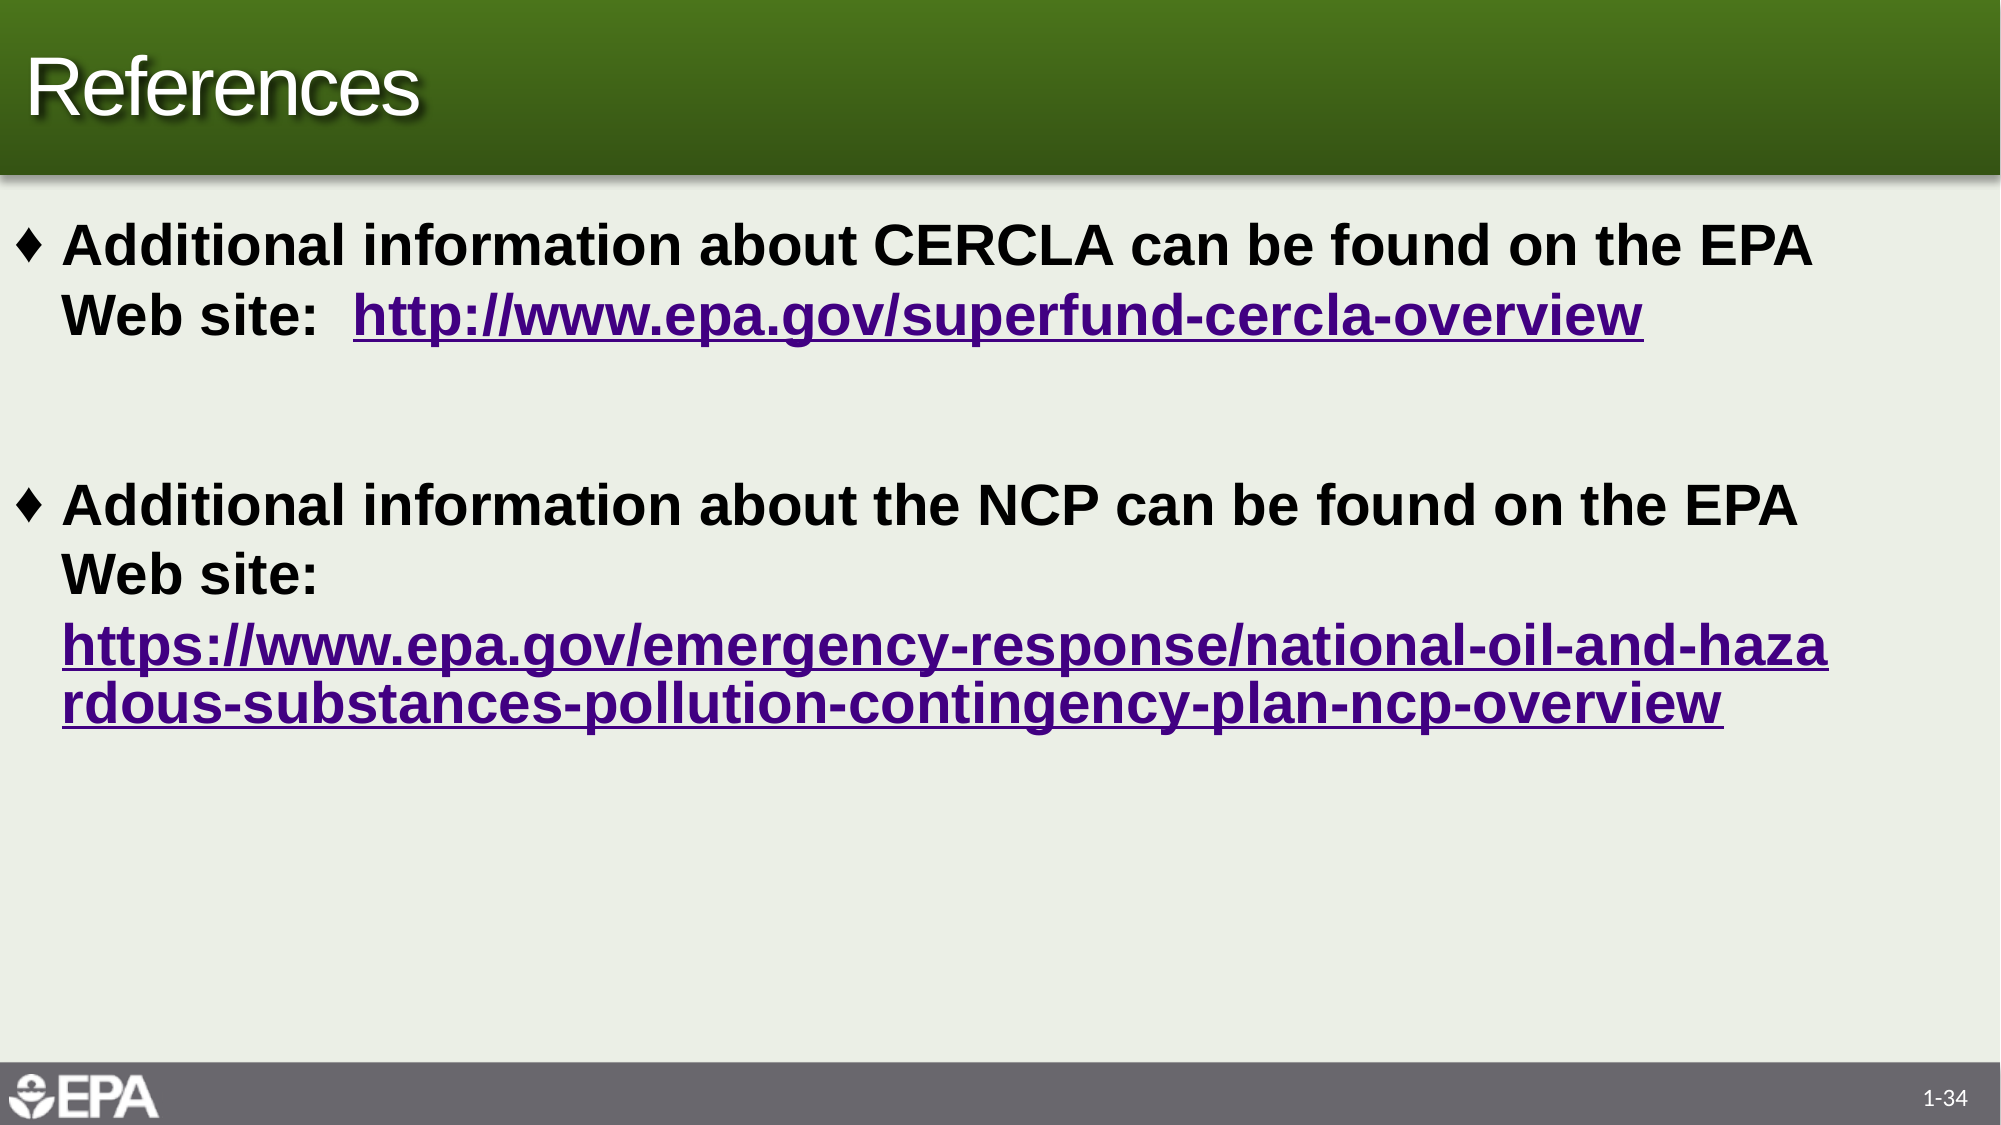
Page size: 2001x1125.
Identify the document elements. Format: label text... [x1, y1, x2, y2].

list Additional information about CERCLA can be found on the EPA Web site: http://www.epa.gov/superfund-cercla-overview Additional information about the NCP can be found on the EPA Web site: https://www.epa.gov/emergency-response/national-oil-and-hazardous-substances-pollution-contingency-plan-ncp-overview [0, 200, 1846, 914]
picture [9, 1074, 163, 1122]
slide_number 1-34 [1833, 1068, 1984, 1125]
title References [24, 43, 1984, 135]
